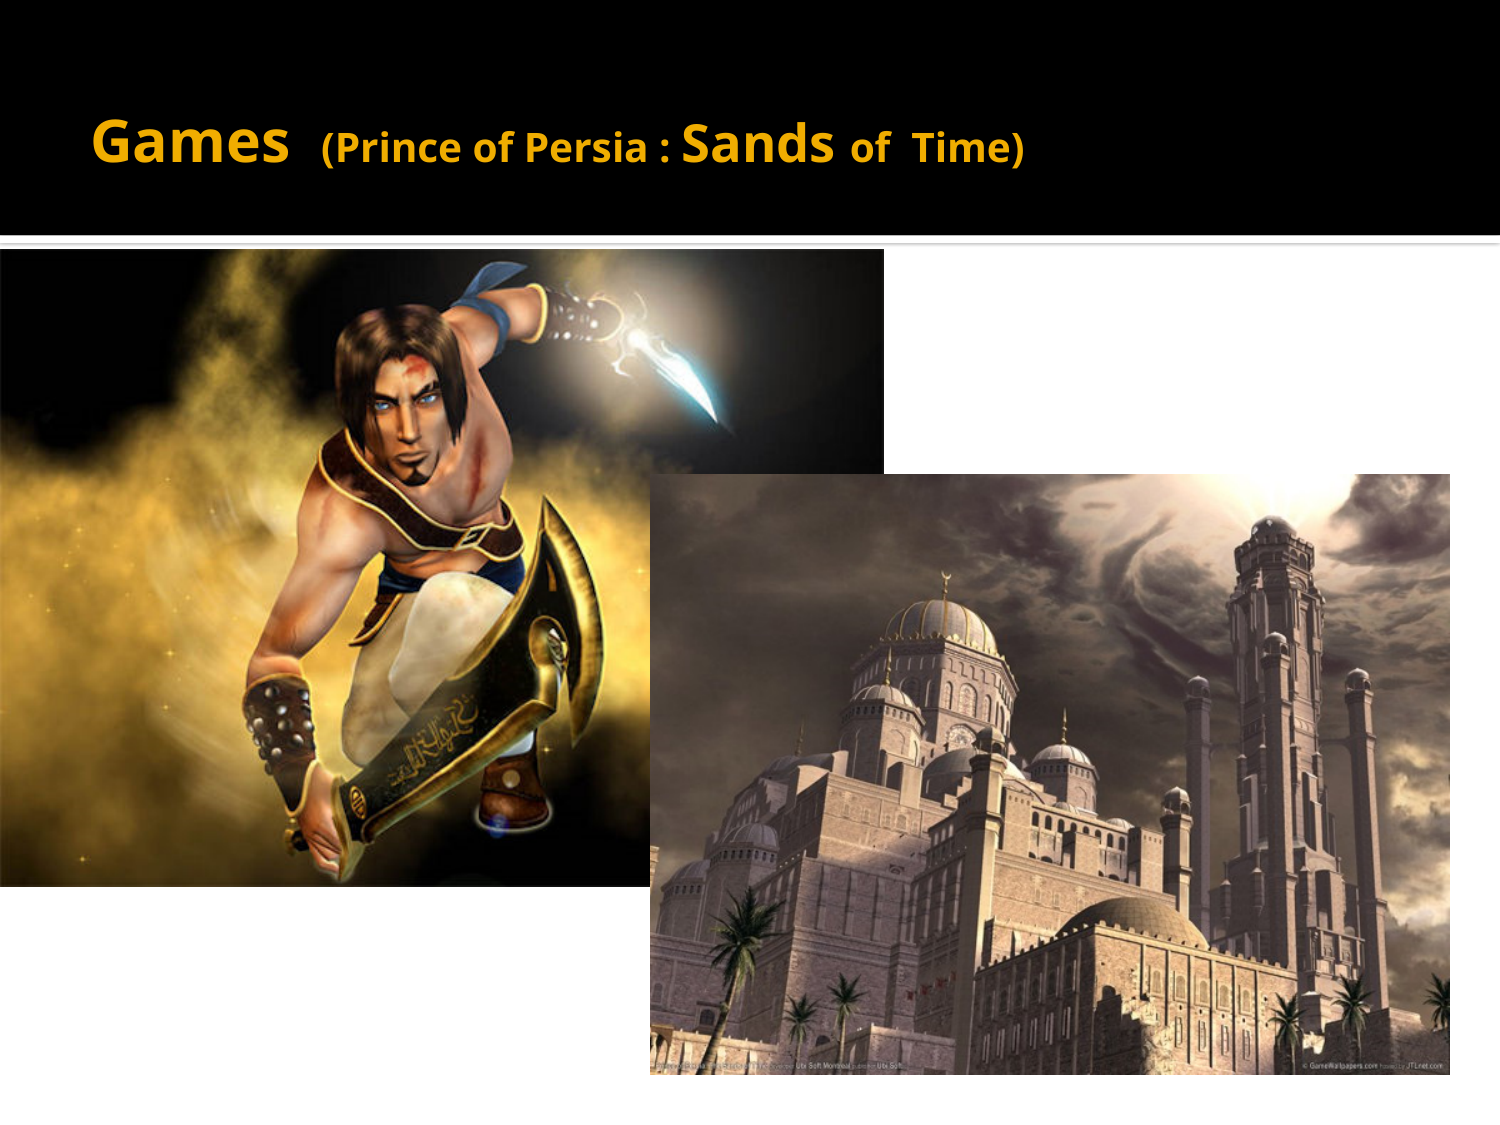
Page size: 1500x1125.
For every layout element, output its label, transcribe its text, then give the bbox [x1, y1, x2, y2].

title Games (Prince of Persia : Sands of Time) [75, 25, 1425, 231]
picture [0, 249, 1451, 1075]
